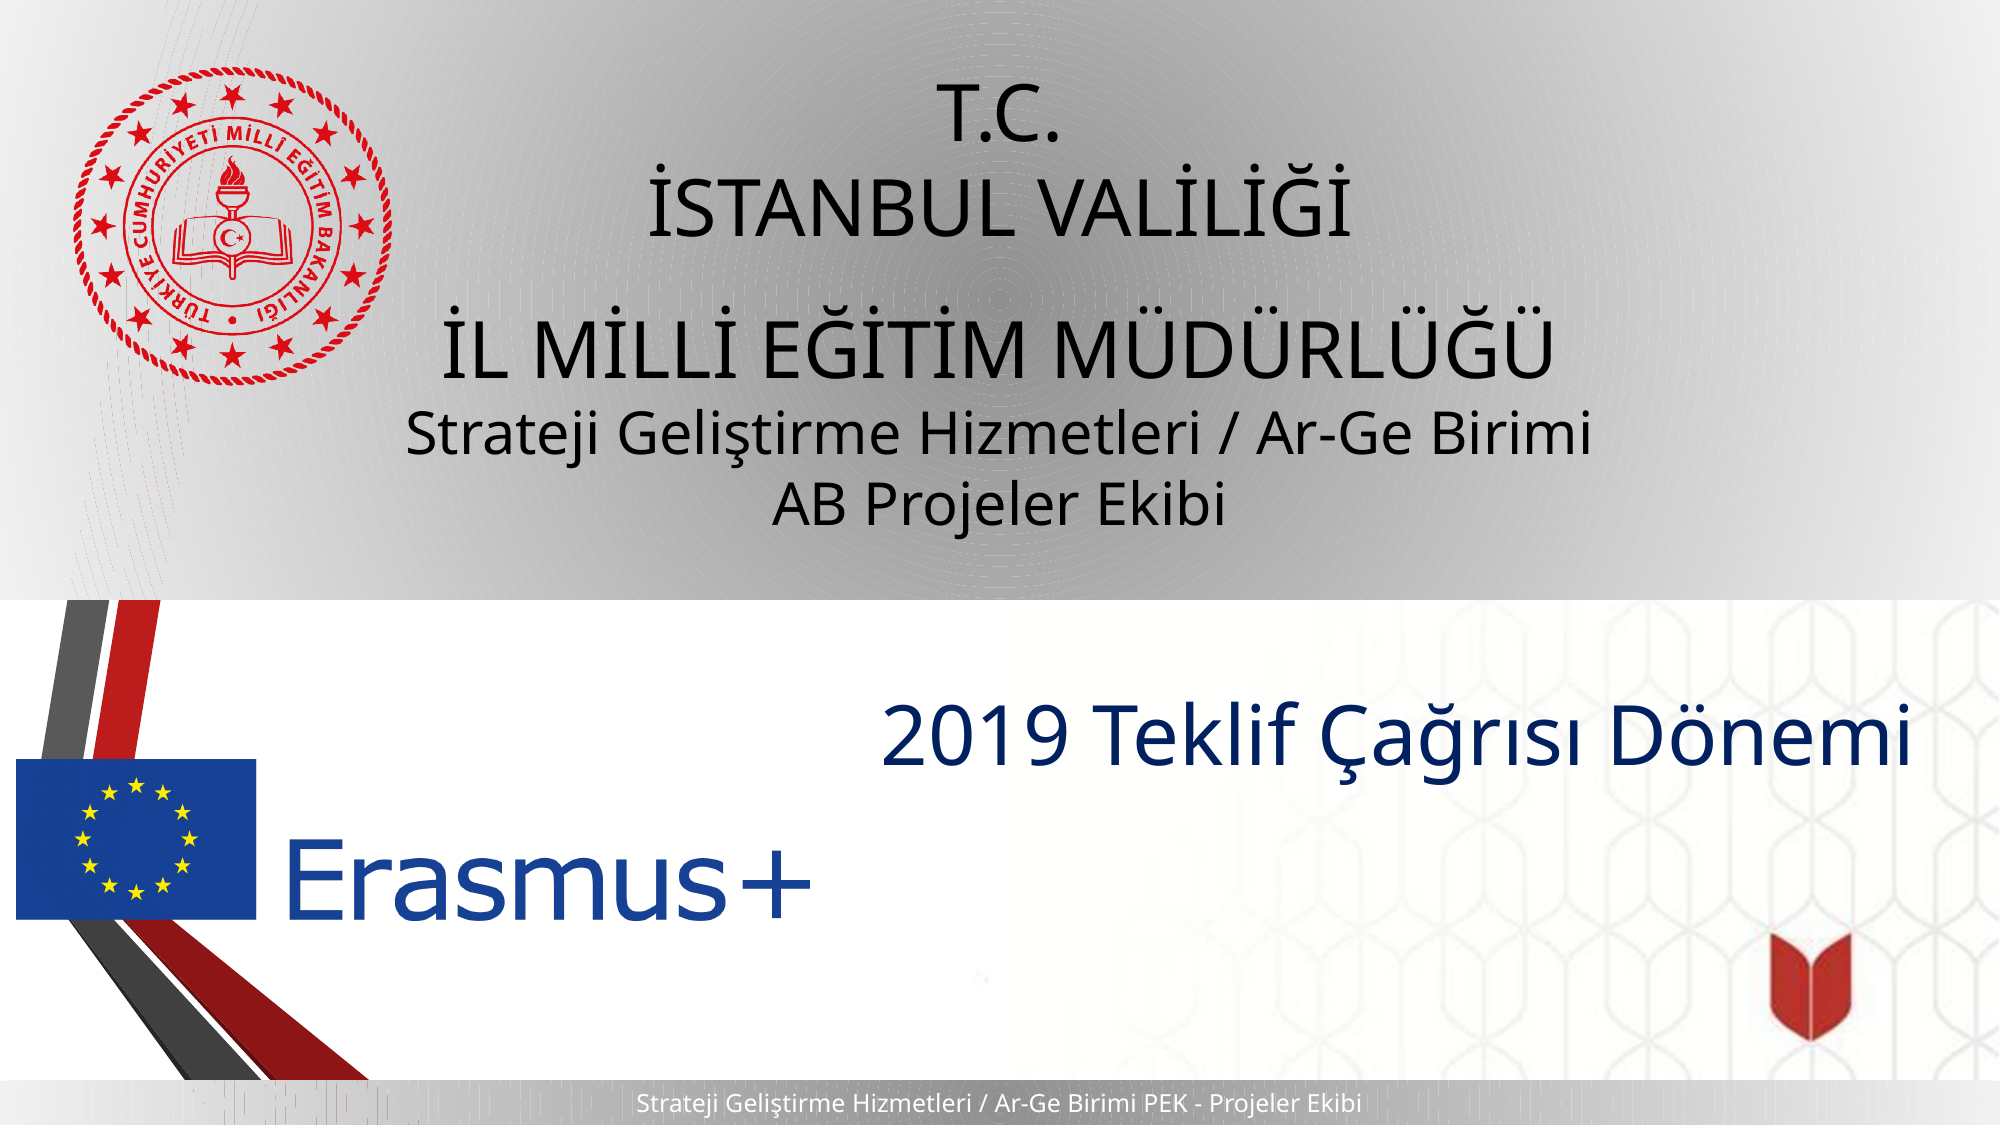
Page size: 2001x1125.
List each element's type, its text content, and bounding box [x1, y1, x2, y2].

title 2019 Teklif Çağrısı Dönemi [865, 600, 2000, 864]
picture [0, 0, 2001, 1125]
text_box Strateji Geliştirme Hizmetleri / Ar-Ge Birimi PEK - Projeler Ekibi [621, 1080, 1379, 1125]
text_box T.C. İSTANBUL VALİLİĞİ İL MİLLİ EĞİTİM MÜDÜRLÜĞÜ Strateji Geliştirme Hizmetleri / Ar-Ge Birimi AB Projeler Ekibi [149, 52, 1851, 547]
text_box [0, 0, 2000, 601]
text_box [0, 1079, 2000, 1125]
picture [0, 0, 456, 517]
